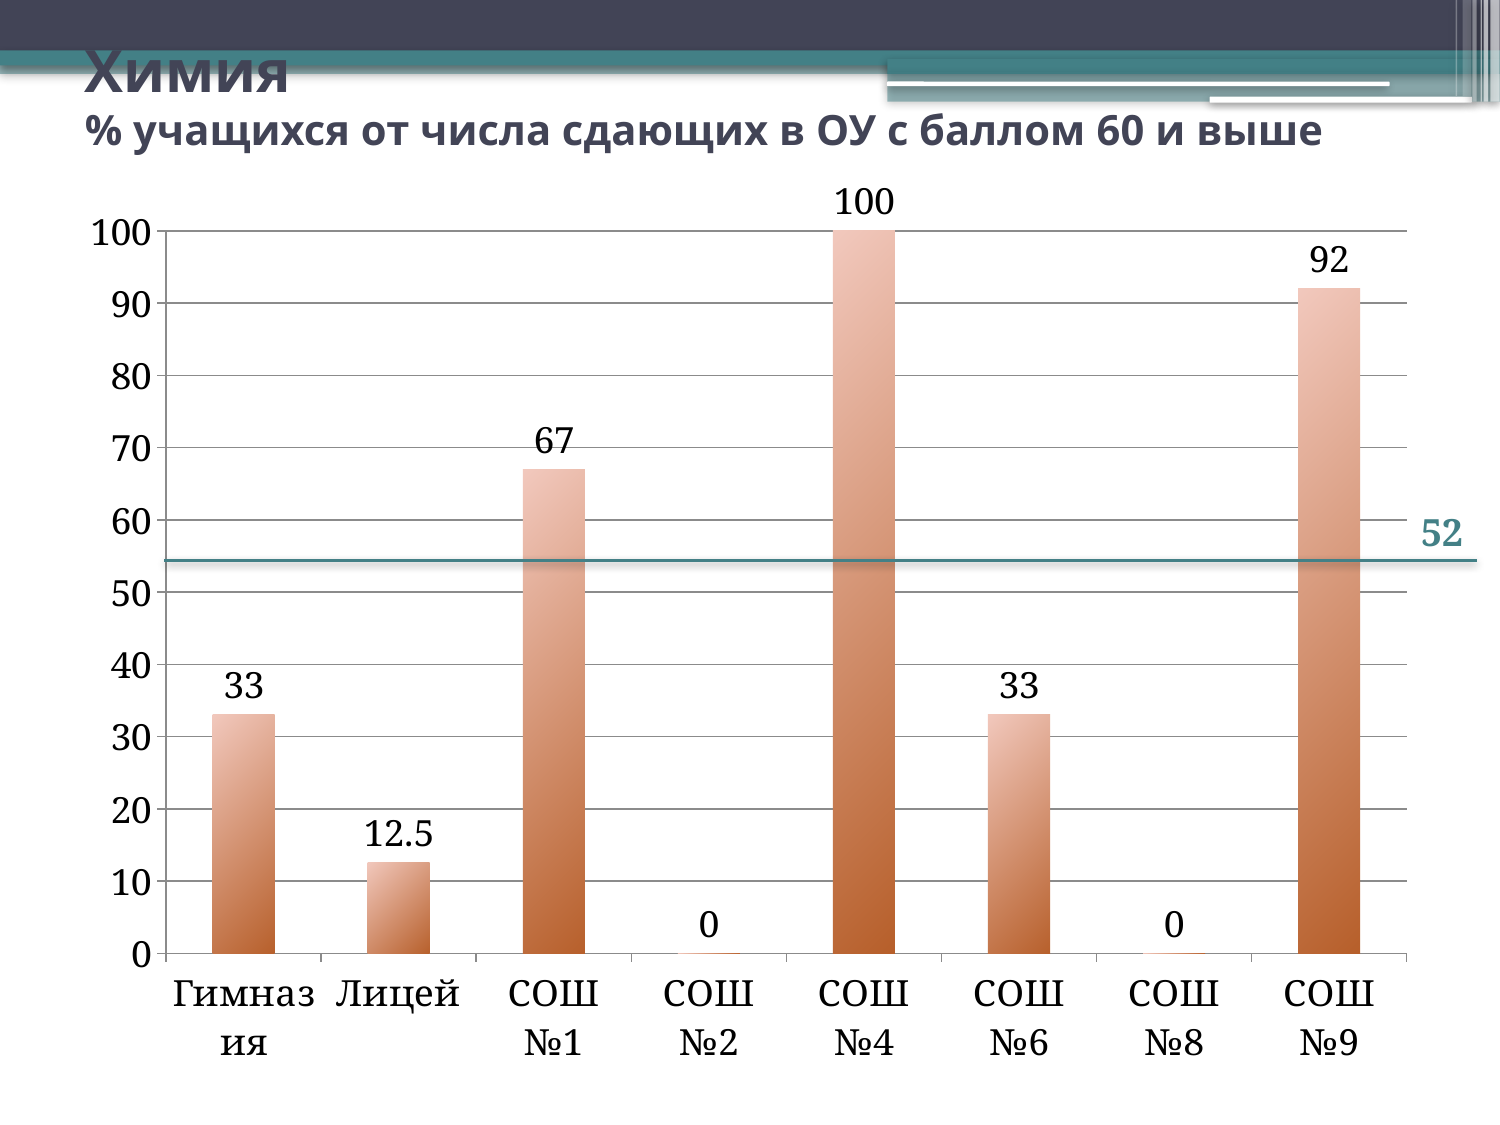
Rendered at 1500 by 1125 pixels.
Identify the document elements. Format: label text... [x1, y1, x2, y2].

chart [70, 175, 1430, 1067]
text_box 52 [1436, 501, 1500, 562]
title Химия % учащихся от числа сдающих в ОУ с баллом 60 и выше [70, 0, 1421, 173]
